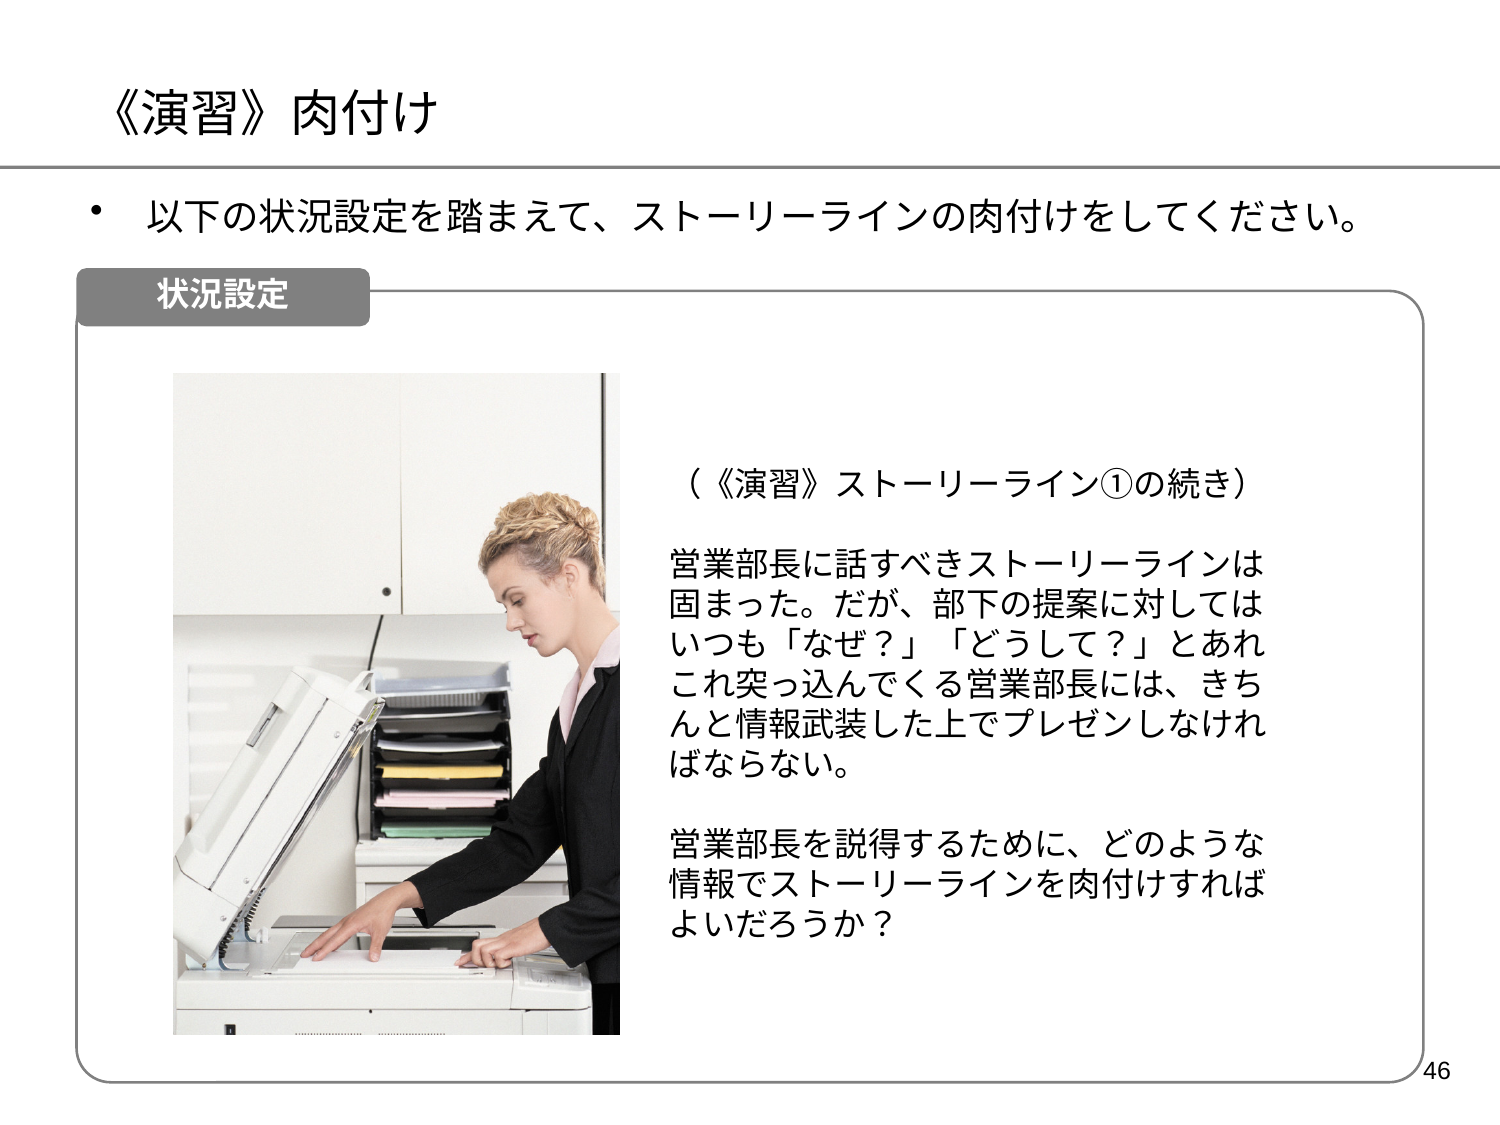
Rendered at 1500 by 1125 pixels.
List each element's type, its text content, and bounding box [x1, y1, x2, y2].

text_box 状況設定 [76, 268, 370, 327]
slide_number 45 [1116, 1046, 1467, 1092]
list 以下の状況設定を踏まえて、ストーリーラインの肉付けをしてください。 [75, 185, 1425, 246]
text_box （《演習》ストーリーライン①の続き） 営業部長に話すべきストーリーラインは固まった。だが、部下の提案に対してはいつも「なぜ？」「どうして？」とあれこれ突っ込んでくる営業部長には、きちんと情報武装した上でプレゼンしなければならない。 営業部長を説得するために、どのような情報でストーリーラインを肉付けすればよいだろうか？ [653, 455, 1306, 951]
text_box [76, 290, 1424, 1083]
title 《演習》肉付け [75, 74, 1424, 150]
picture [173, 373, 621, 1036]
